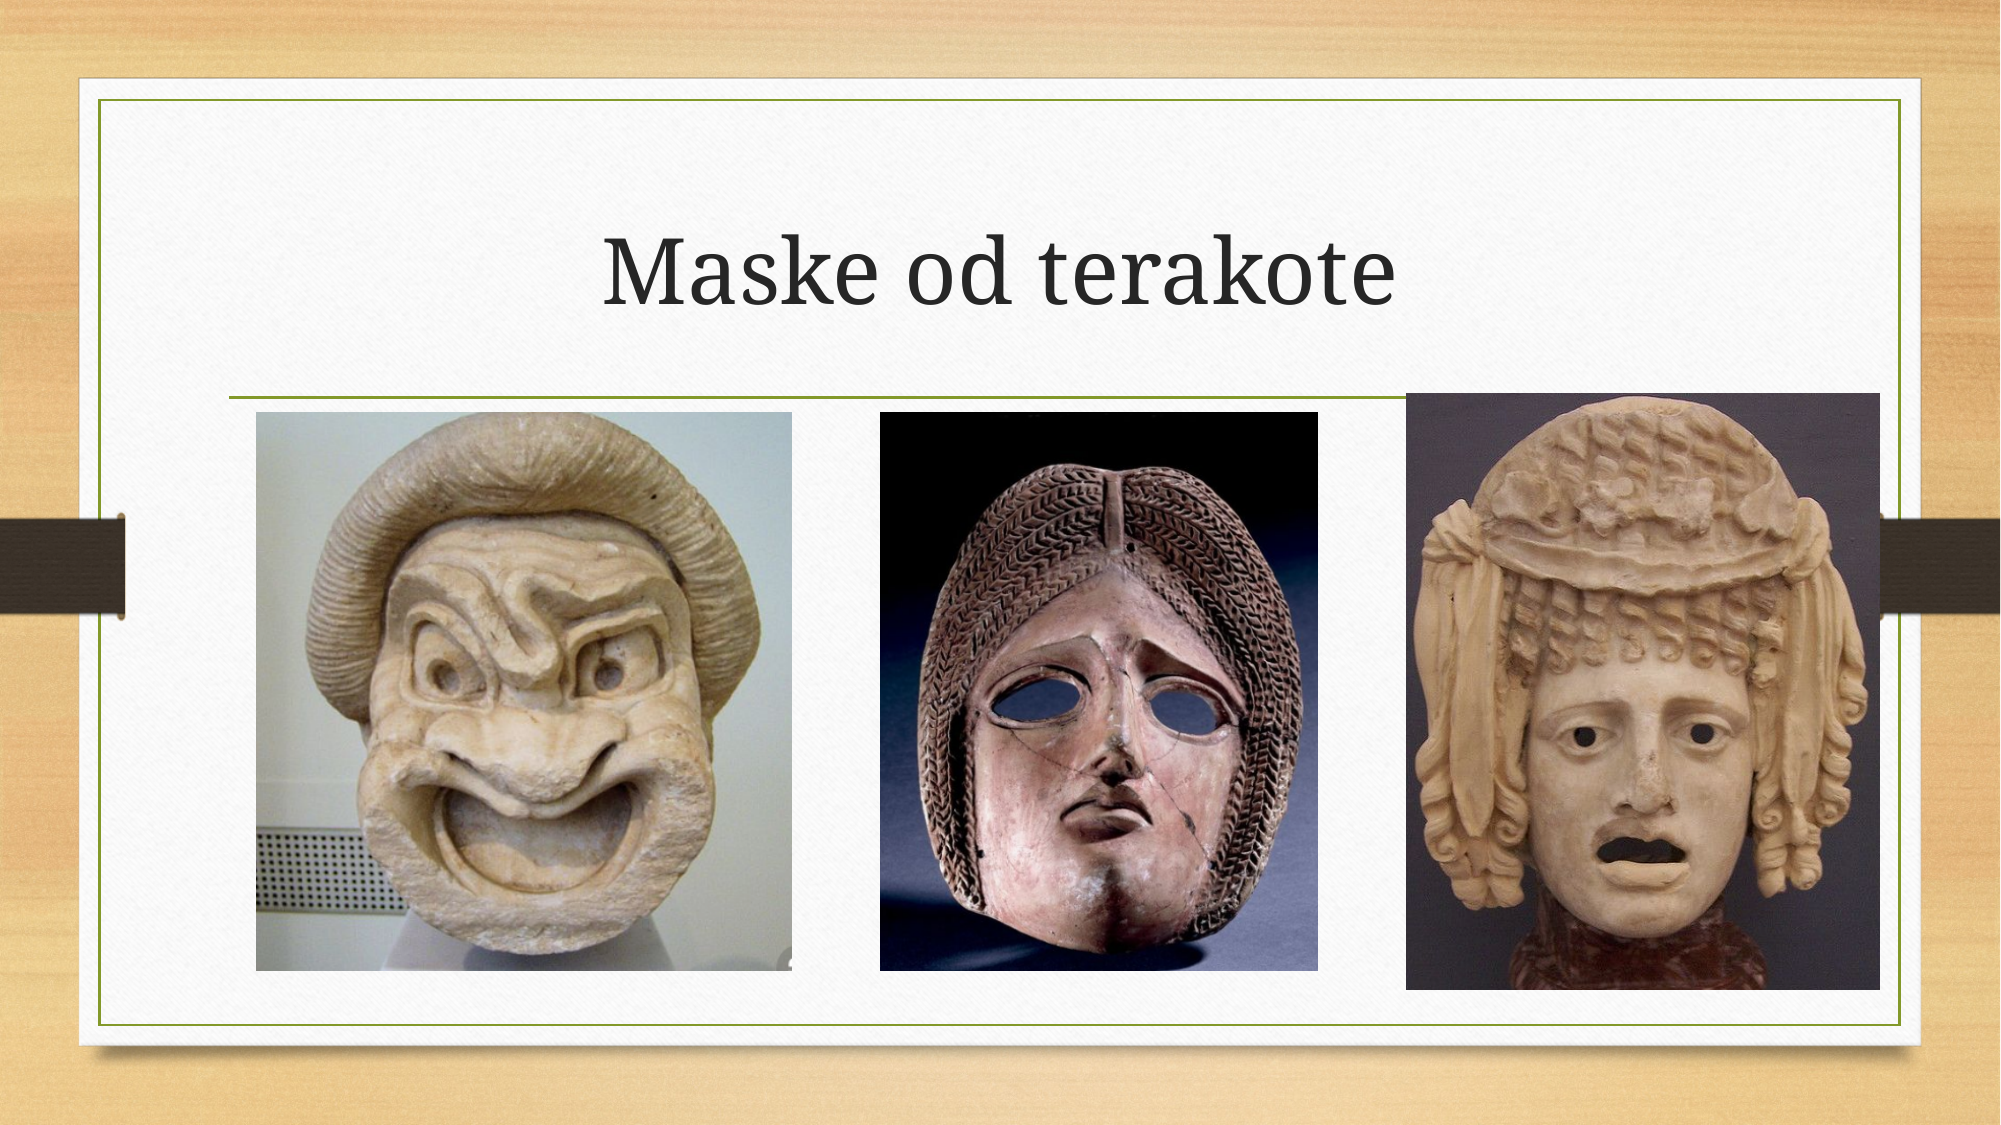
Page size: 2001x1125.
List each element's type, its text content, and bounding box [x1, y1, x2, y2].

picture [0, 0, 2001, 1125]
title Maske od terakote [212, 161, 1788, 375]
